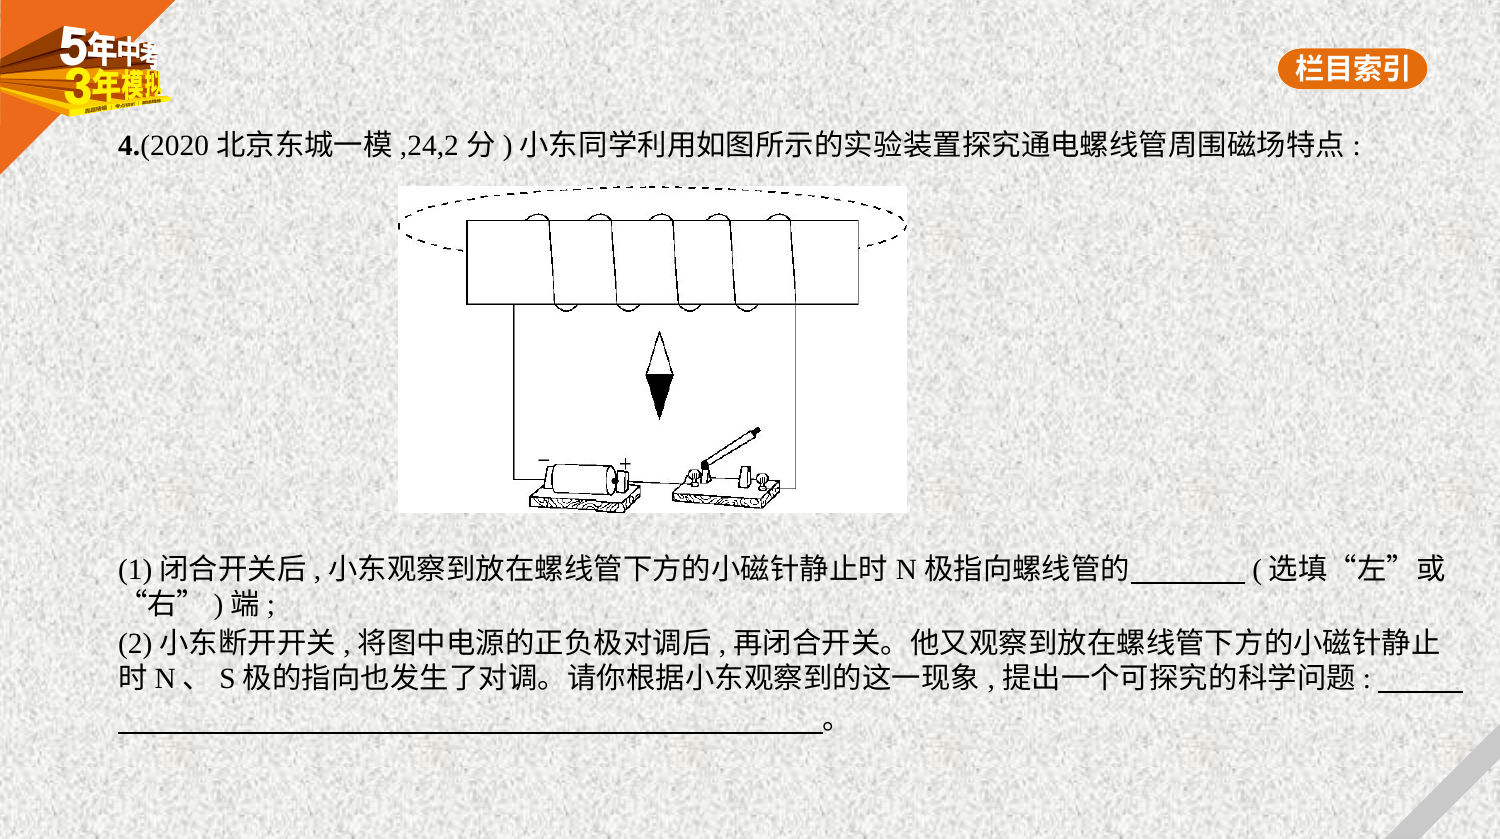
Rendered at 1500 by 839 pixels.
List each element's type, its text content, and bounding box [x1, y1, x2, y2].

text_box 4.(2020北京东城一模,24,2分)小东同学利用如图所示的实验装置探究通电螺线管周围磁场特点: (1)闭合开关后,小东观察到放在螺线管下方的小磁针静止时N极指向螺线管的 (选填“左”或 “右”)端; (2)小东断开开关,将图中电源的正负极对调后,再闭合开关。他又观察到放在螺线管下方的小磁针静止 时N、S极的指向也发生了对调。请你根据小东观察到的这一现象,提出一个可探究的科学问题: [118, 126, 1483, 695]
picture [0, 0, 1500, 839]
text_box 。 [118, 700, 1483, 736]
